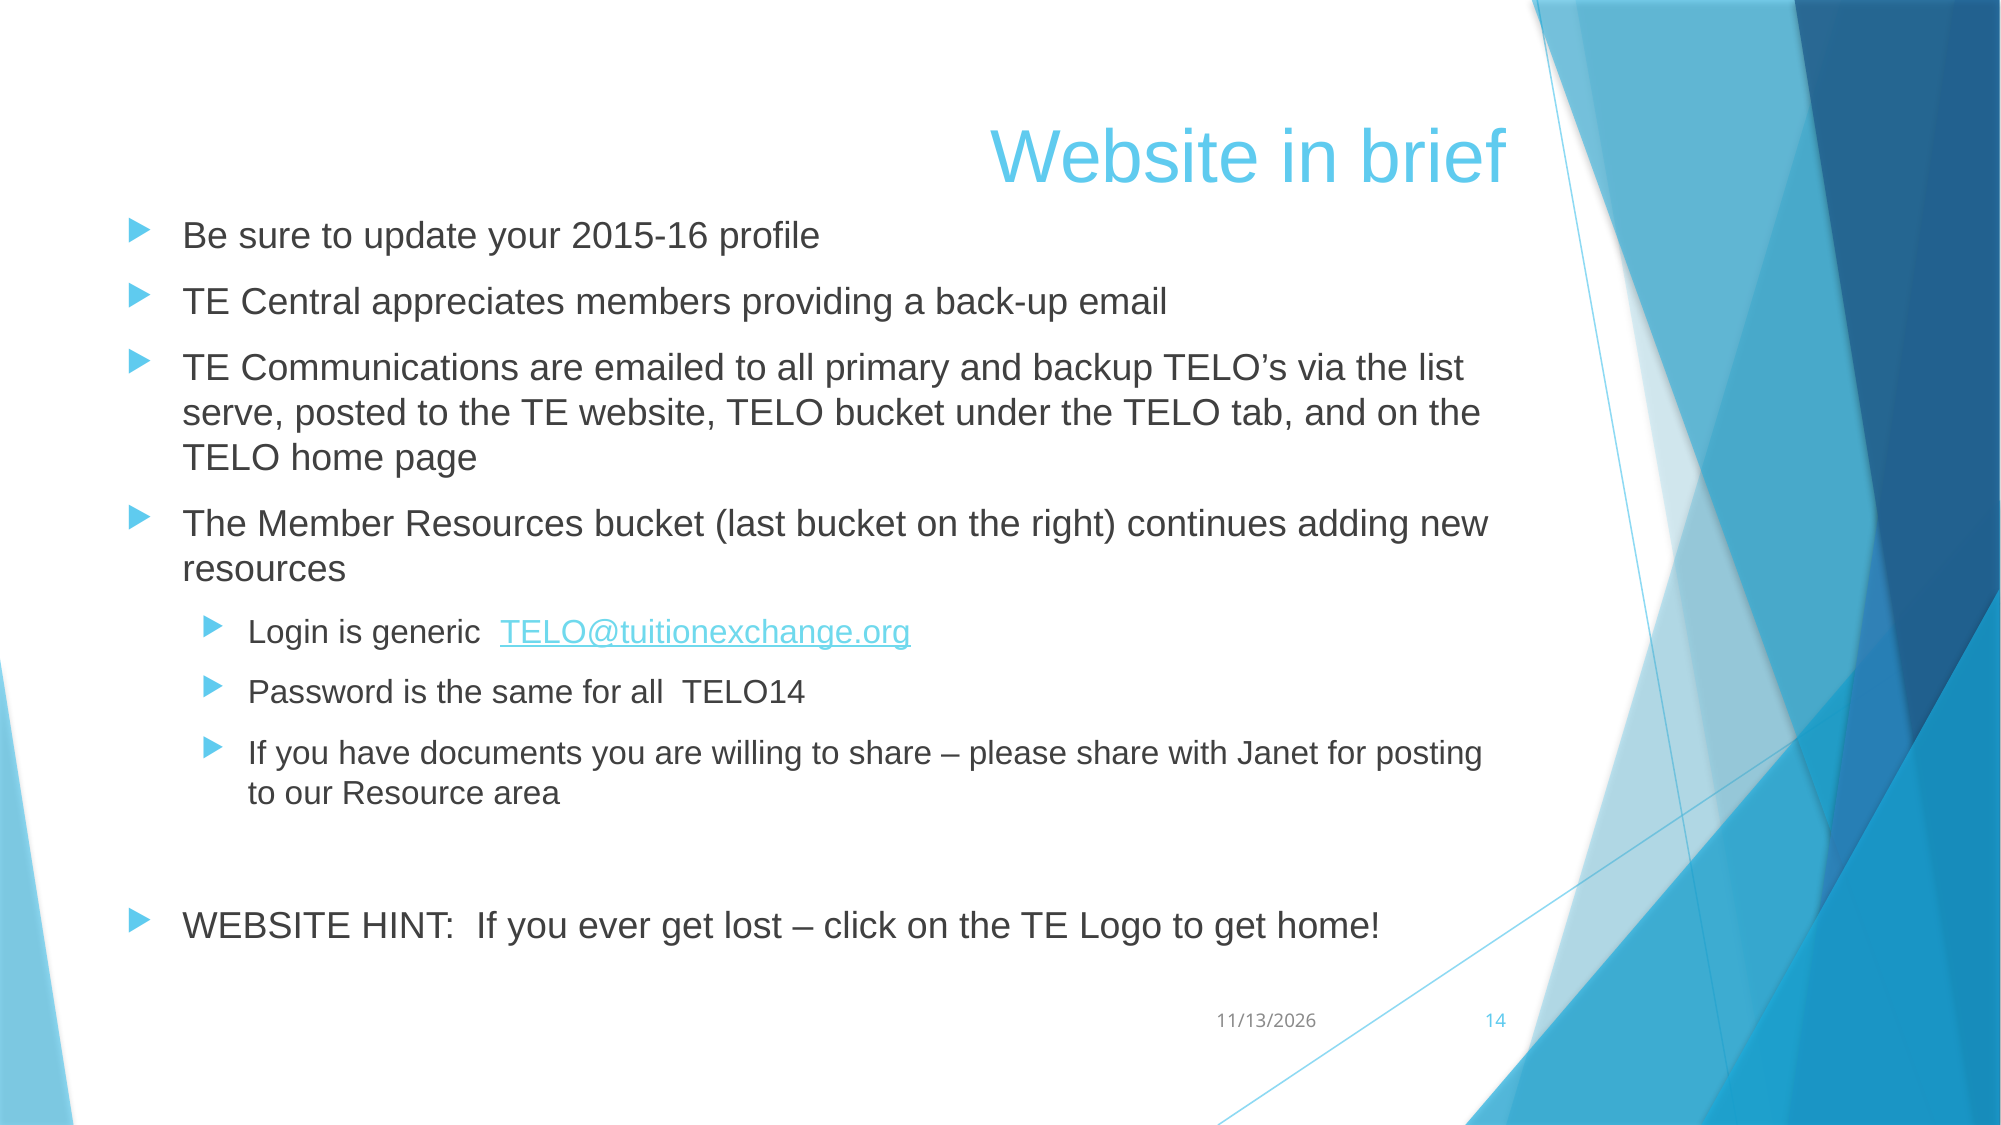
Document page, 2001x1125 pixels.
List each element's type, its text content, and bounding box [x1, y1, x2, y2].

list Be sure to update your 2015-16 profile TE Central appreciates members providing a back-up email TE Communications are emailed to all primary and backup TELO’s via the list serve, posted to the TE website, TELO bucket under the TELO tab, and on the TELO home page The Member Resources bucket (last bucket on the right) continues adding new resources Login is generic TELO@tuitionexchange.org Password is the same for all TELO14 If you have documents you are willing to share – please share with Janet for posting to our Resource area WEBSITE HINT: If you ever get lost – click on the TE Logo to get home! [111, 203, 1522, 991]
slide_number 14 [1409, 991, 1522, 1051]
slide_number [1181, 991, 1332, 1051]
title Website in brief [111, 99, 1522, 203]
